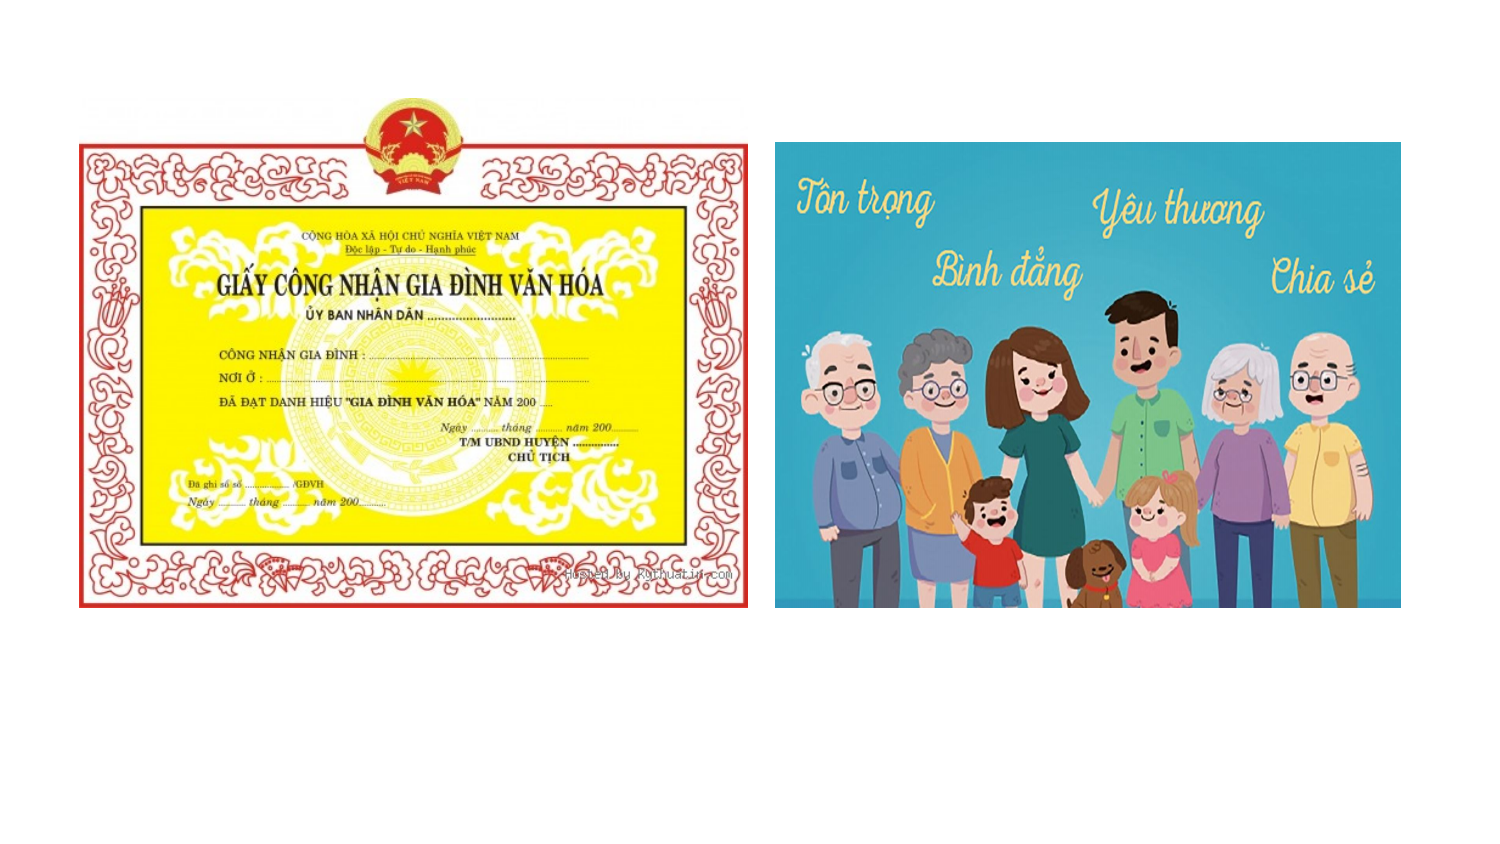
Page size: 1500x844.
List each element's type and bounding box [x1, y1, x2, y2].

picture [774, 142, 1401, 608]
picture [79, 98, 749, 608]
